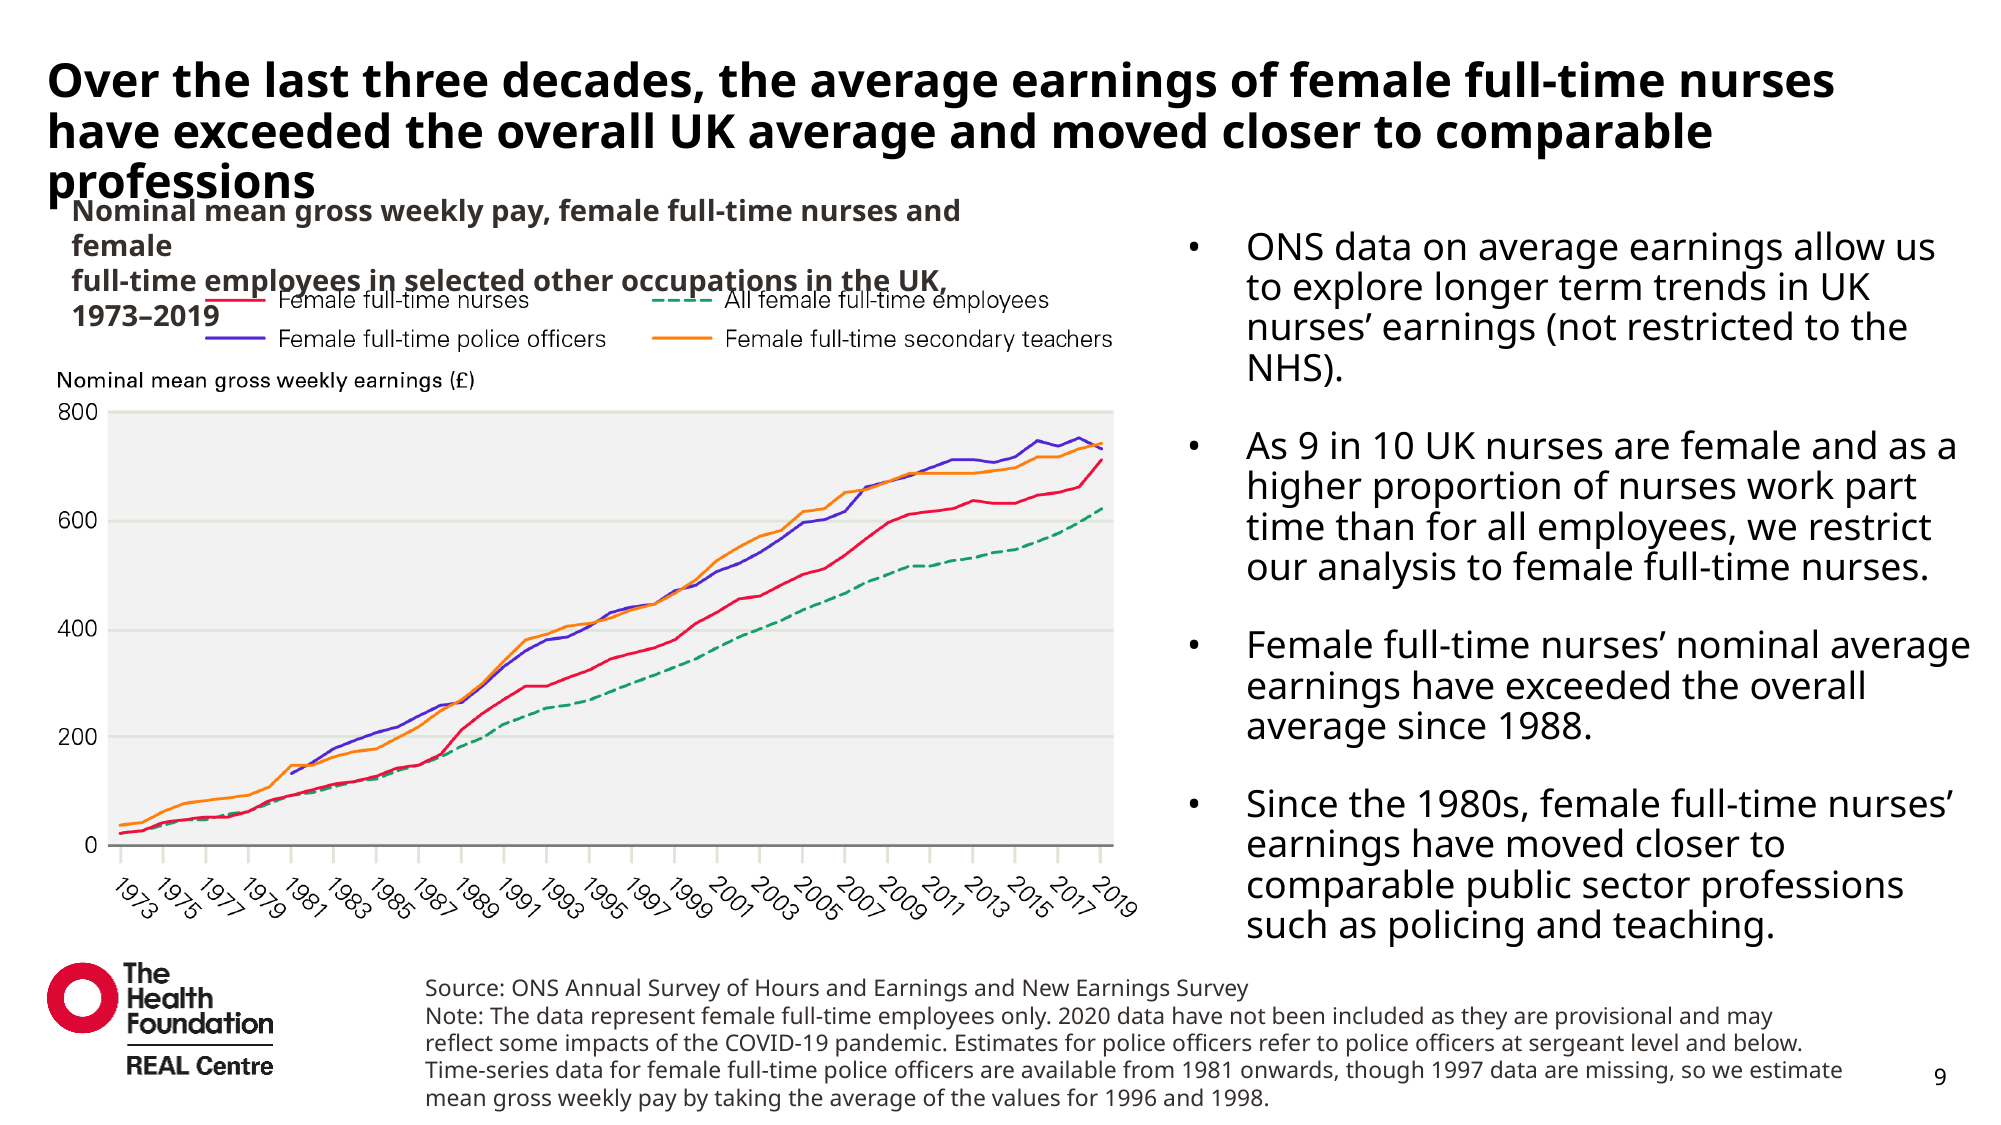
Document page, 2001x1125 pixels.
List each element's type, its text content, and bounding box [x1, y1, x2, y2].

picture [47, 962, 273, 1075]
list ONS data on average earnings allow us to explore longer term trends in UK nurses’ earnings (not restricted to the NHS). As 9 in 10 UK nurses are female and as a higher proportion of nurses work part time than for all employees, we restrict our analysis to female full-time nurses. Female full-time nurses’ nominal average earnings have exceeded the overall average since 1988. Since the 1980s, female full-time nurses’ earnings have moved closer to comparable public sector professions such as policing and teaching. [1187, 227, 1976, 911]
title Over the last three decades, the average earnings of female full-time nurses have exceeded the overall UK average and moved closer to comparable professions [46, 57, 1927, 158]
text_box Source: ONS Annual Survey of Hours and Earnings and New Earnings Survey Note: The data represent female full-time employees only. 2020 data have not been included as they are provisional and may reflect some impacts of the COVID-19 pandemic. Estimates for police officers refer to police officers at sergeant level and below. Time-series data for female full-time police officers are available from 1981 onwards, though 1997 data are missing, so we estimate mean gross weekly pay by taking the average of the values for 1996 and 1998. [410, 966, 1860, 1119]
picture [56, 287, 1143, 928]
text_box Nominal mean gross weekly pay, female full-time nurses and female full‑time employees in selected other occupations in the UK, 1973–2019 [56, 184, 1040, 287]
slide_number 9 [1887, 1062, 1947, 1093]
